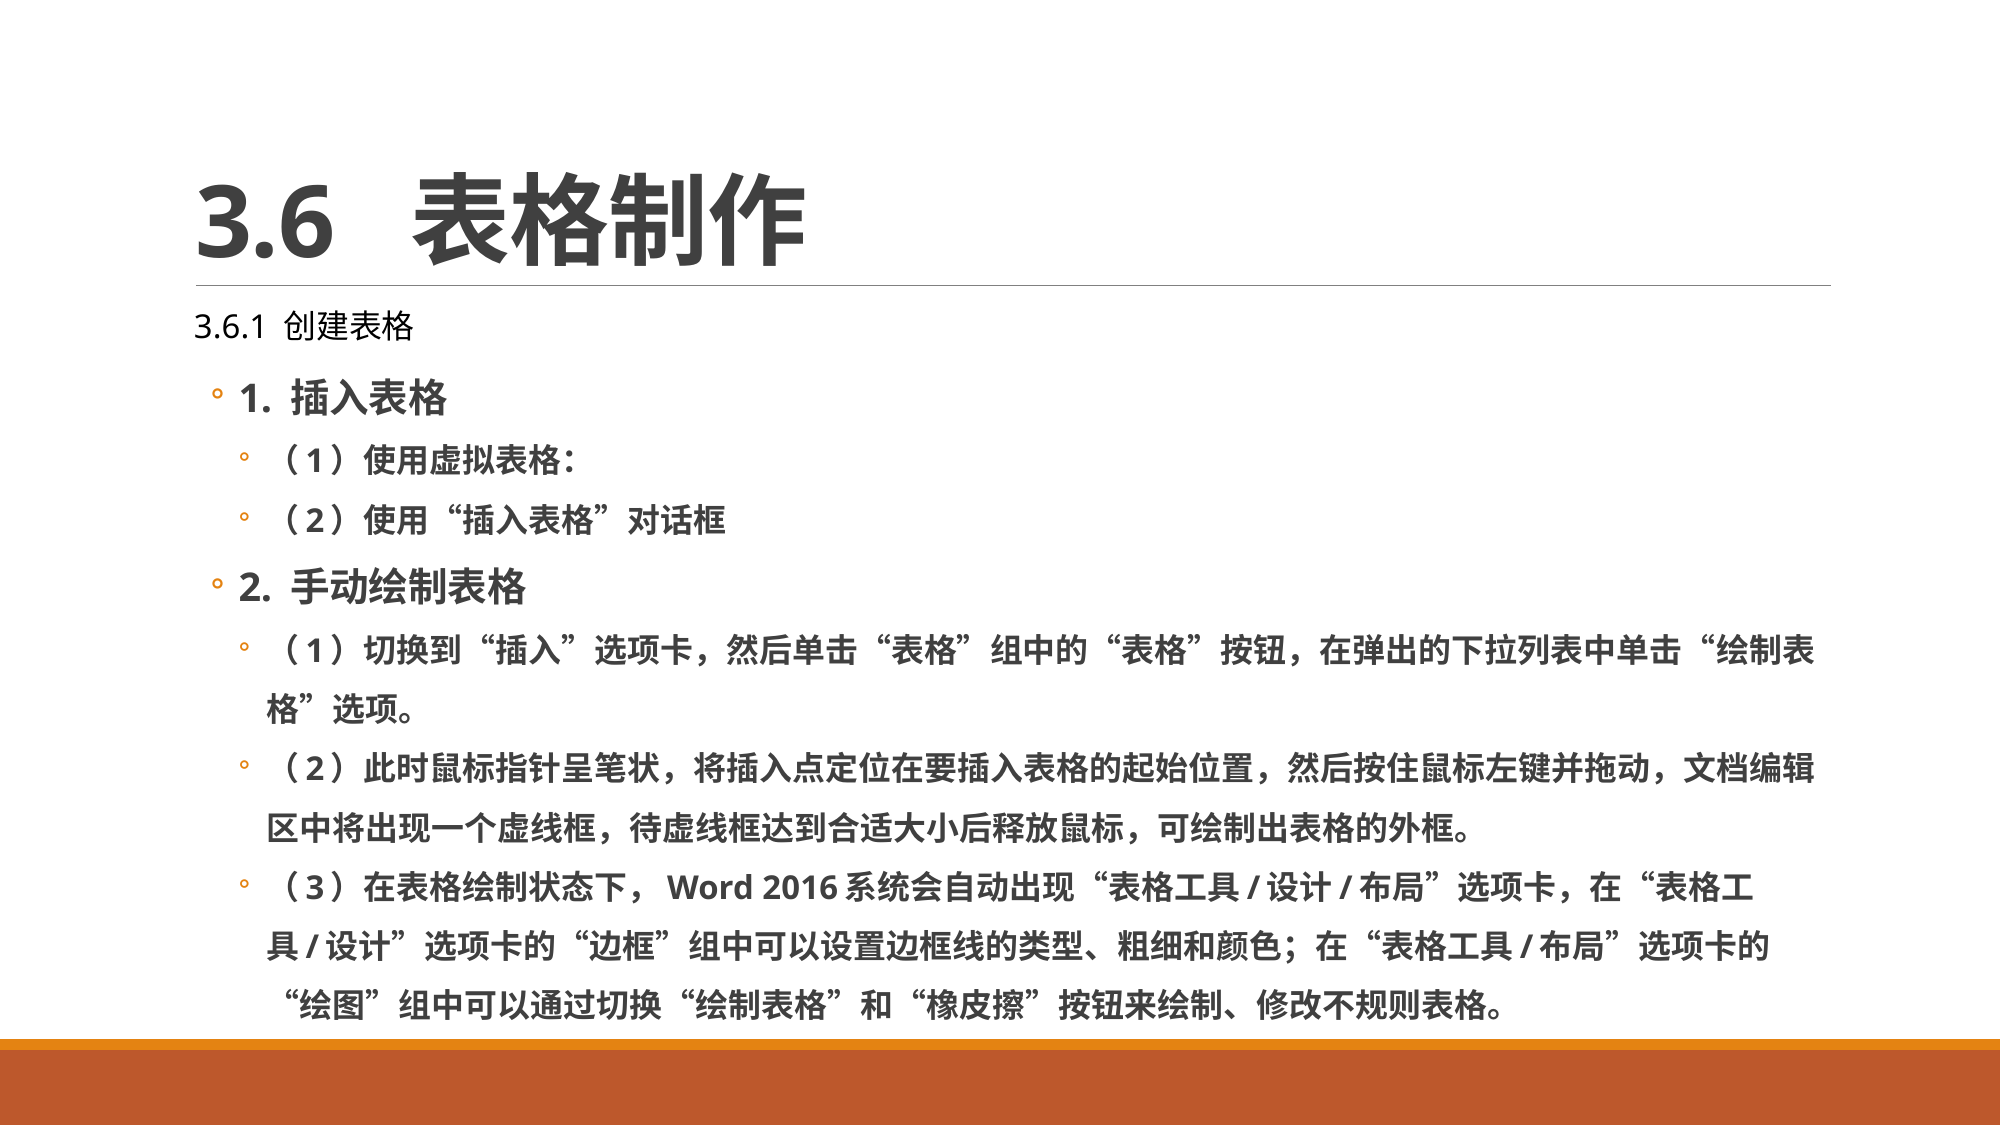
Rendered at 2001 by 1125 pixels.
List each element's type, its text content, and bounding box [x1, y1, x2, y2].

title 3.6 表格制作 [180, 47, 1830, 285]
list 3.6.1 创建表格 1. 插入表格 （1）使用虚拟表格： （2）使用“插入表格”对话框 2. 手动绘制表格 （1）切换到“插入”选项卡，然后单击“表格”组中的“表格”按钮，在弹出的下拉列表中单击“绘制表格”选项。 （2）此时鼠标指针呈笔状，将插入点定位在要插入表格的起始位置，然后按住鼠标左键并拖动，文档编辑区中将出现一个虚线框，待虚线框达到合适大小后释放鼠标，可绘制出表格的外框。 （3）在表格绘制状态下，Word 2016系统会自动出现“表格工具/设计/布局”选项卡，在“表格工具/设计”选项卡的“边框”组中可以设置边框线的类型、粗细和颜色；在“表格工具/布局”选项卡的“绘图”组中可以通过切换“绘制表格”和“橡皮擦”按钮来绘制、修改不规则表格。 [180, 302, 1830, 1038]
